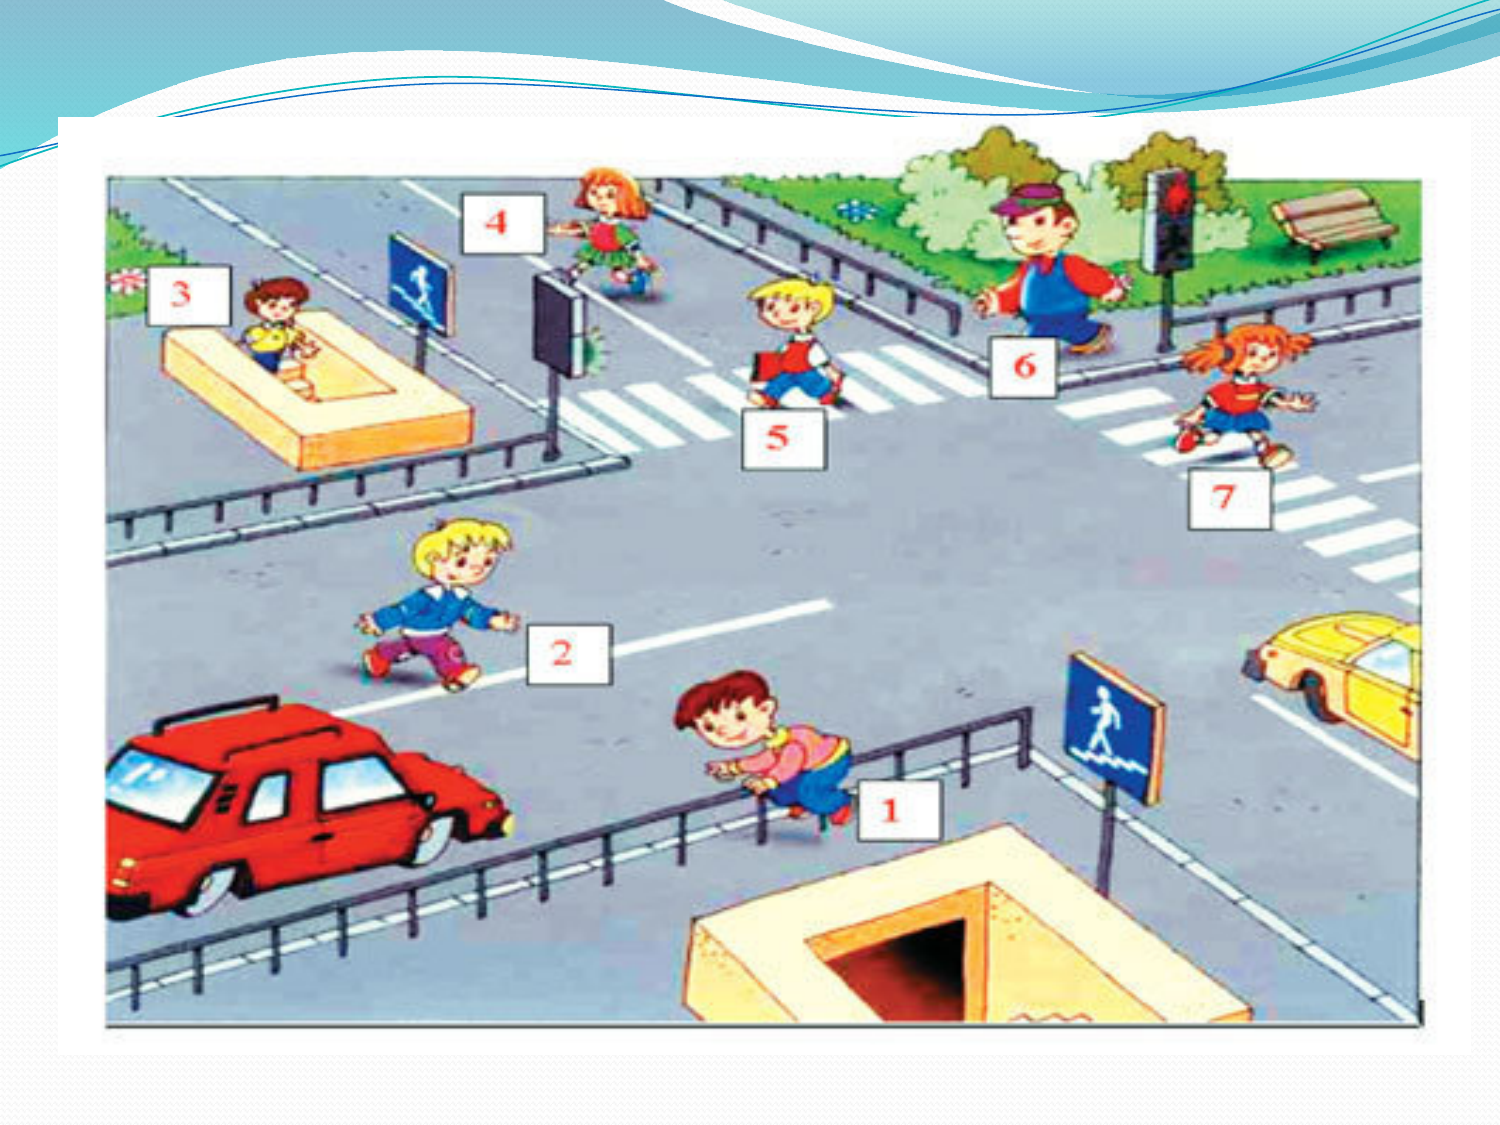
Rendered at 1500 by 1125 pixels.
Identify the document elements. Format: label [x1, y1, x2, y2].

picture [58, 116, 1472, 1055]
